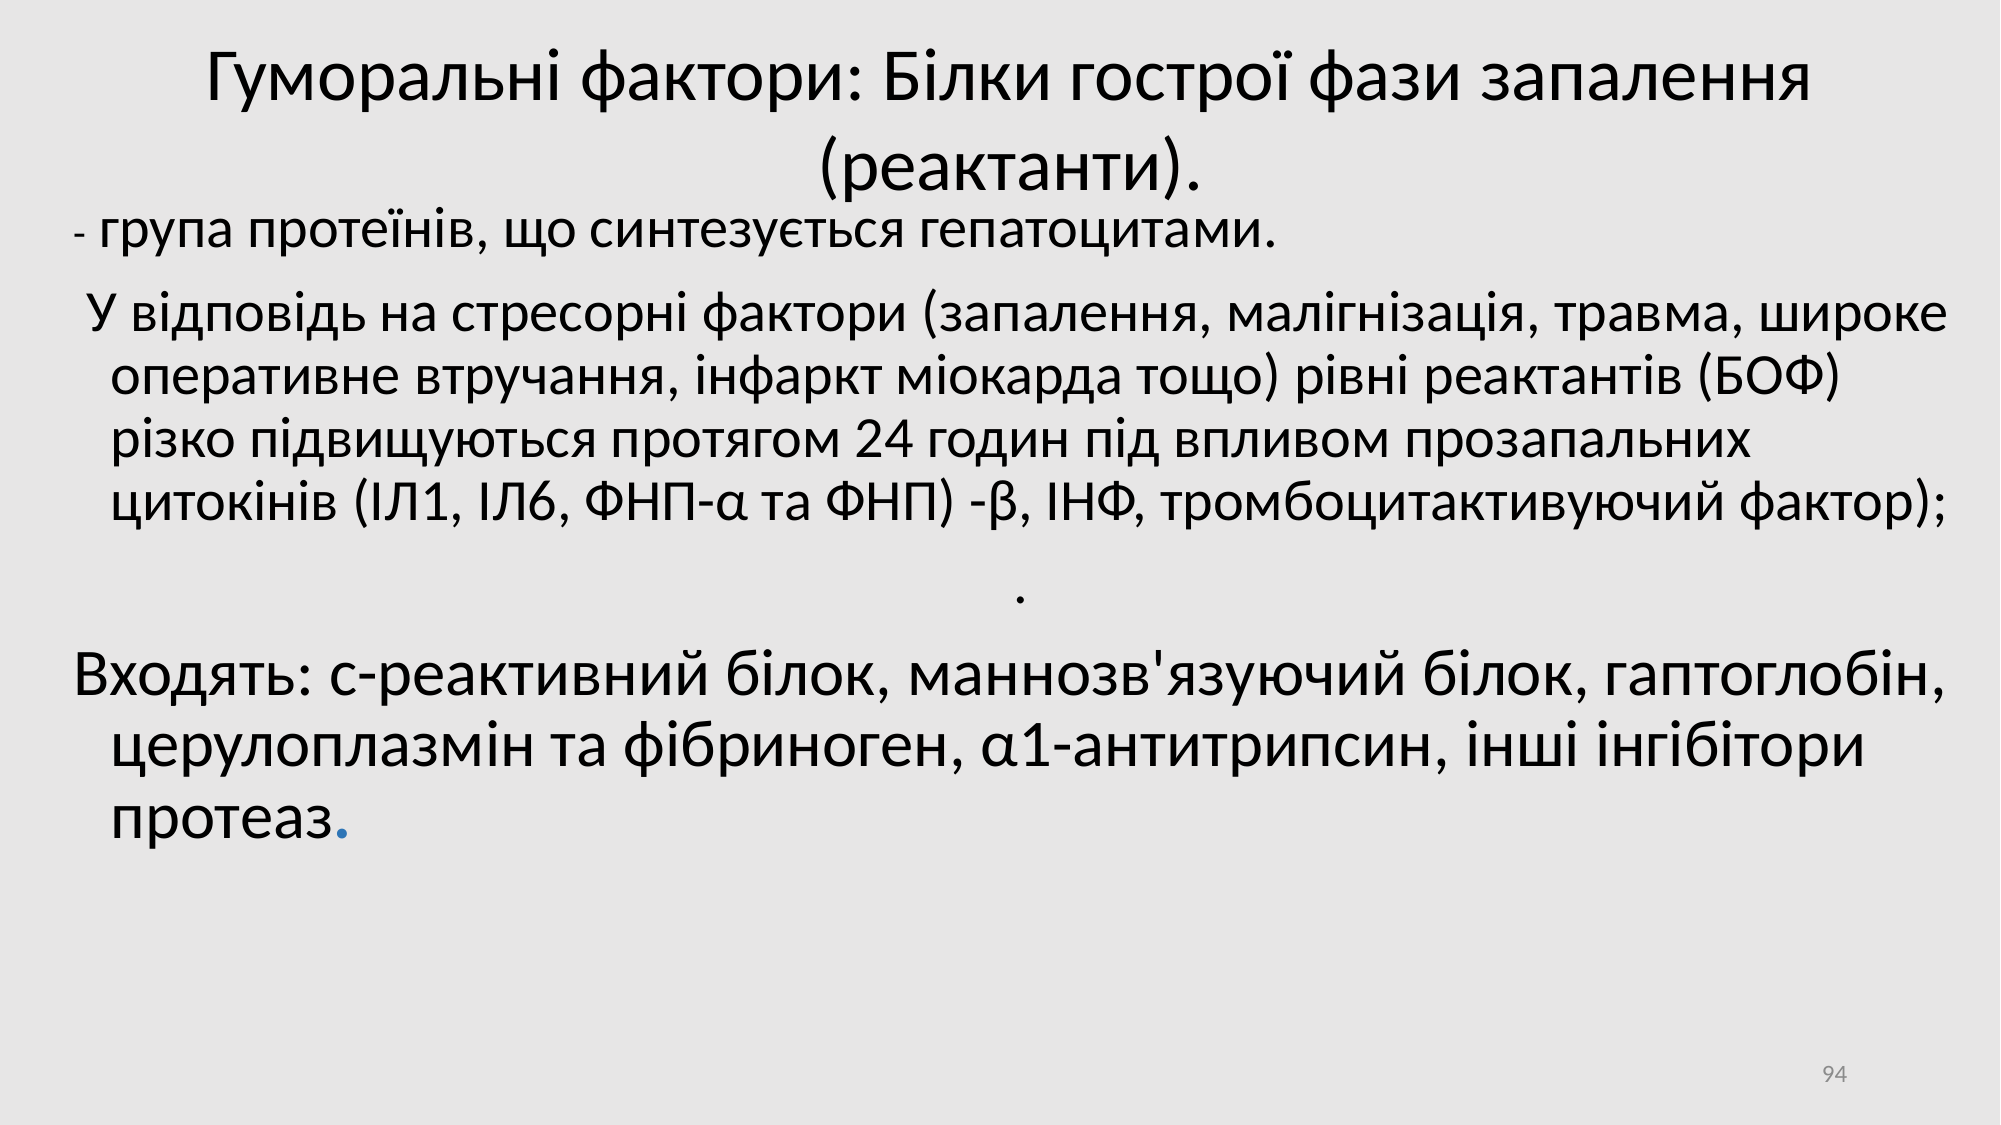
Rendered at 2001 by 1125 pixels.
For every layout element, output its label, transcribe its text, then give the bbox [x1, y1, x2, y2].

text_box Гуморальні фактори: Білки гострої фази запалення (реактанти). [37, 18, 1984, 213]
list - група протеїнів, що синтезується гепатоцитами. У відповідь на стресорні фактори (запалення, малігнізація, травма, широке оперативне втручання, інфаркт міокарда тощо) рівні реактантів (БОФ) різко підвищуються протягом 24 годин під впливом прозапальних цитокінів (ІЛ1, ІЛ6, ФНП-α та ФНП) -β, ІНФ, тромбоцитактивуючий фактор); . Входять: с-реактивний білок, маннозв'язуючий білок, гаптоглобін, церулоплазмін та фібриноген, α1-антитрипсин, інші інгібітори протеаз. [58, 213, 1984, 1125]
slide_number 94 [1412, 1042, 1863, 1103]
